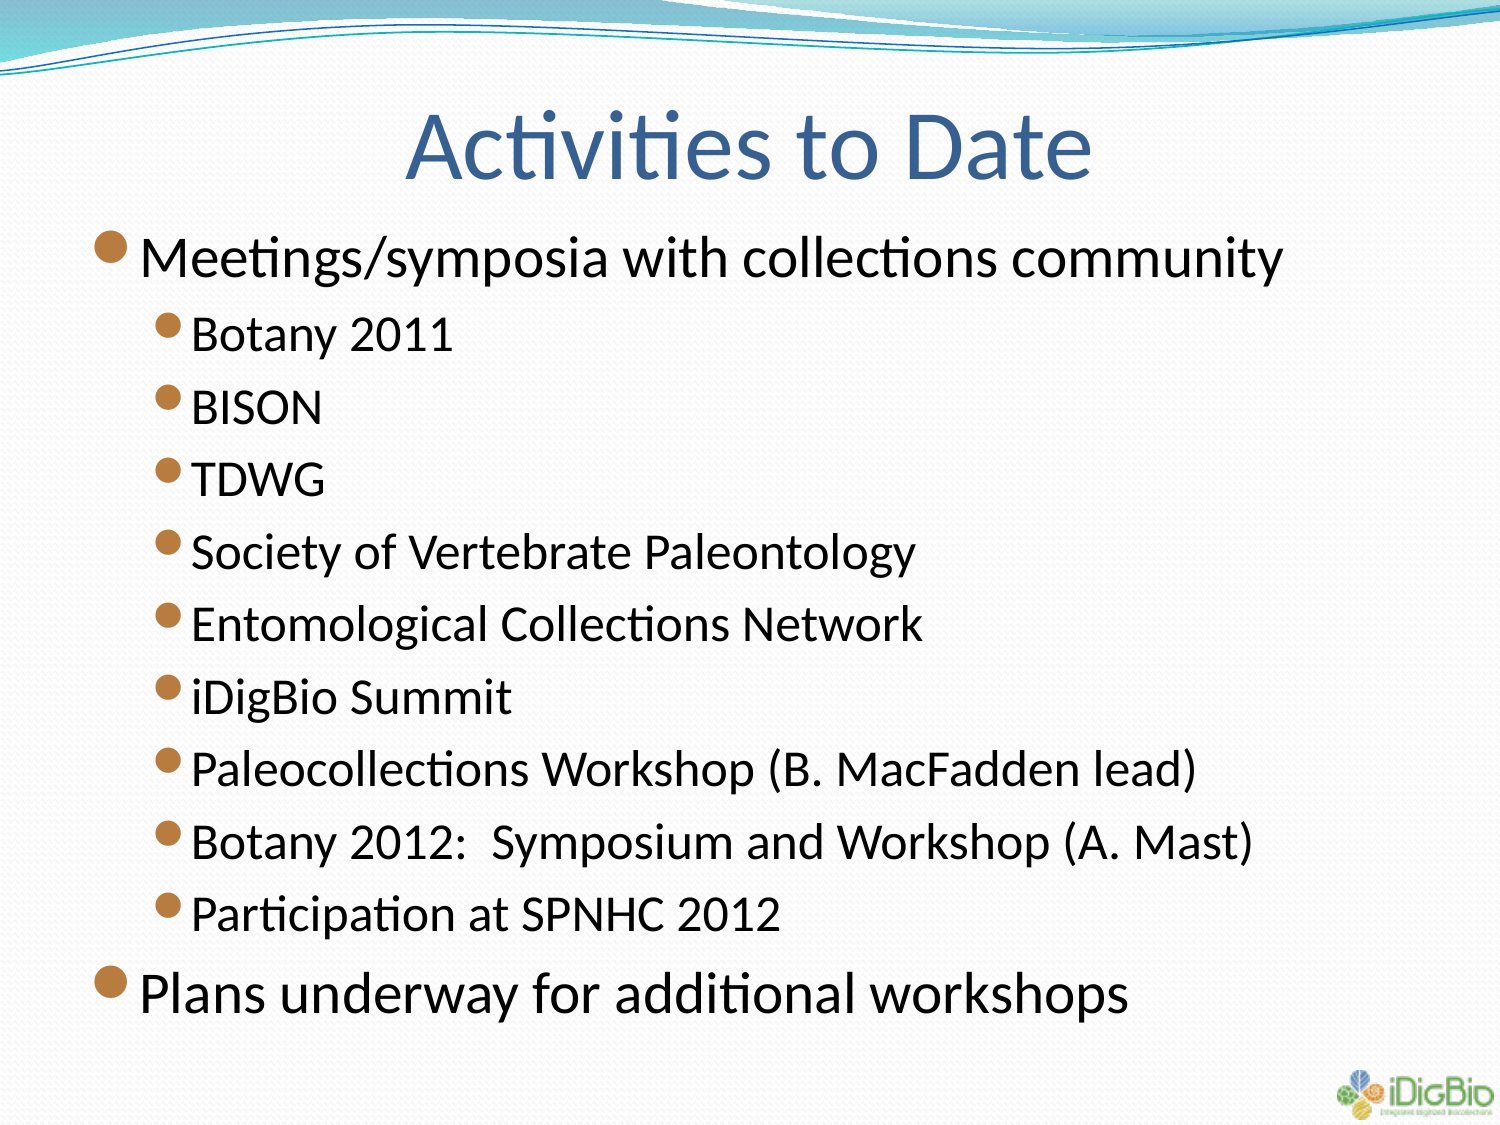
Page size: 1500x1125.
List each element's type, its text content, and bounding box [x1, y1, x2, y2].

title Activities to Date [75, 62, 1425, 200]
list Meetings/symposia with collections community Botany 2011 BISON TDWG Society of Vertebrate Paleontology Entomological Collections Network iDigBio Summit Paleocollections Workshop (B. MacFadden lead) Botany 2012: Symposium and Workshop (A. Mast) Participation at SPNHC 2012 Plans underway for additional workshops [75, 211, 1459, 1040]
picture [1337, 1070, 1494, 1120]
